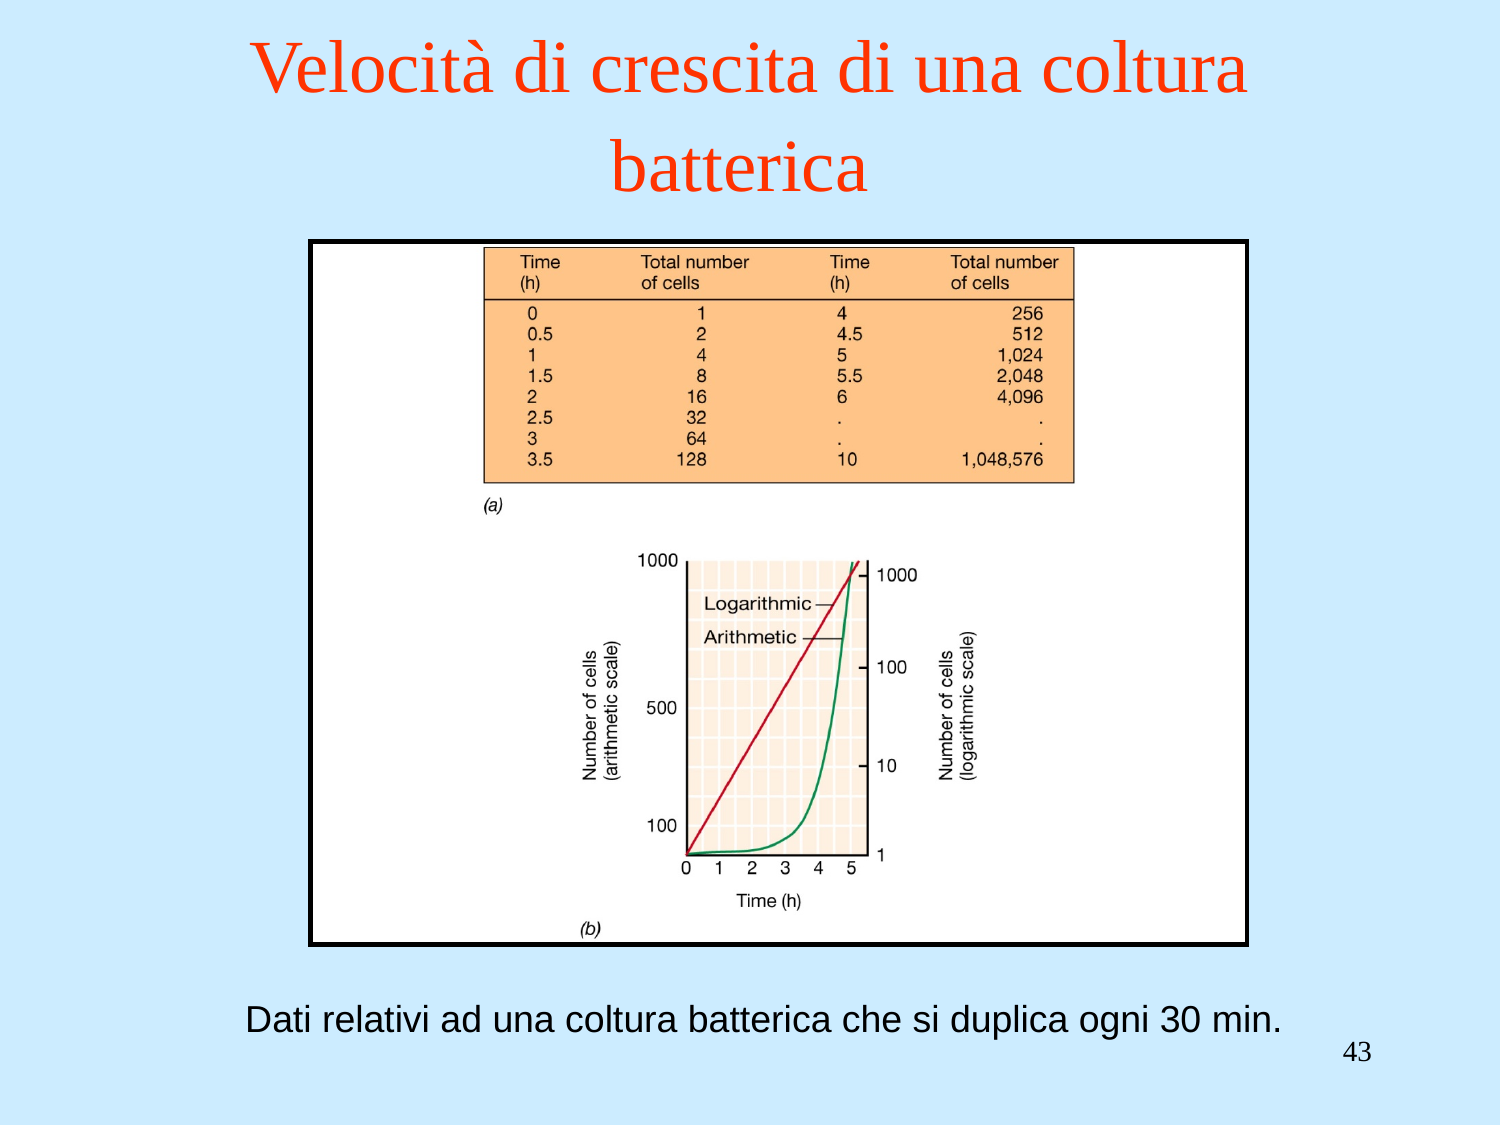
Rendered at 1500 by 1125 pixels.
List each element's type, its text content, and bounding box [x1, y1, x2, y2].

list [312, 243, 1245, 943]
slide_number 43 [1074, 1048, 1388, 1101]
text_box Dati relativi ad una coltura batterica che si duplica ogni 30 min. [230, 987, 1459, 1048]
title Velocità di crescita di una coltura batterica [112, 18, 1388, 207]
